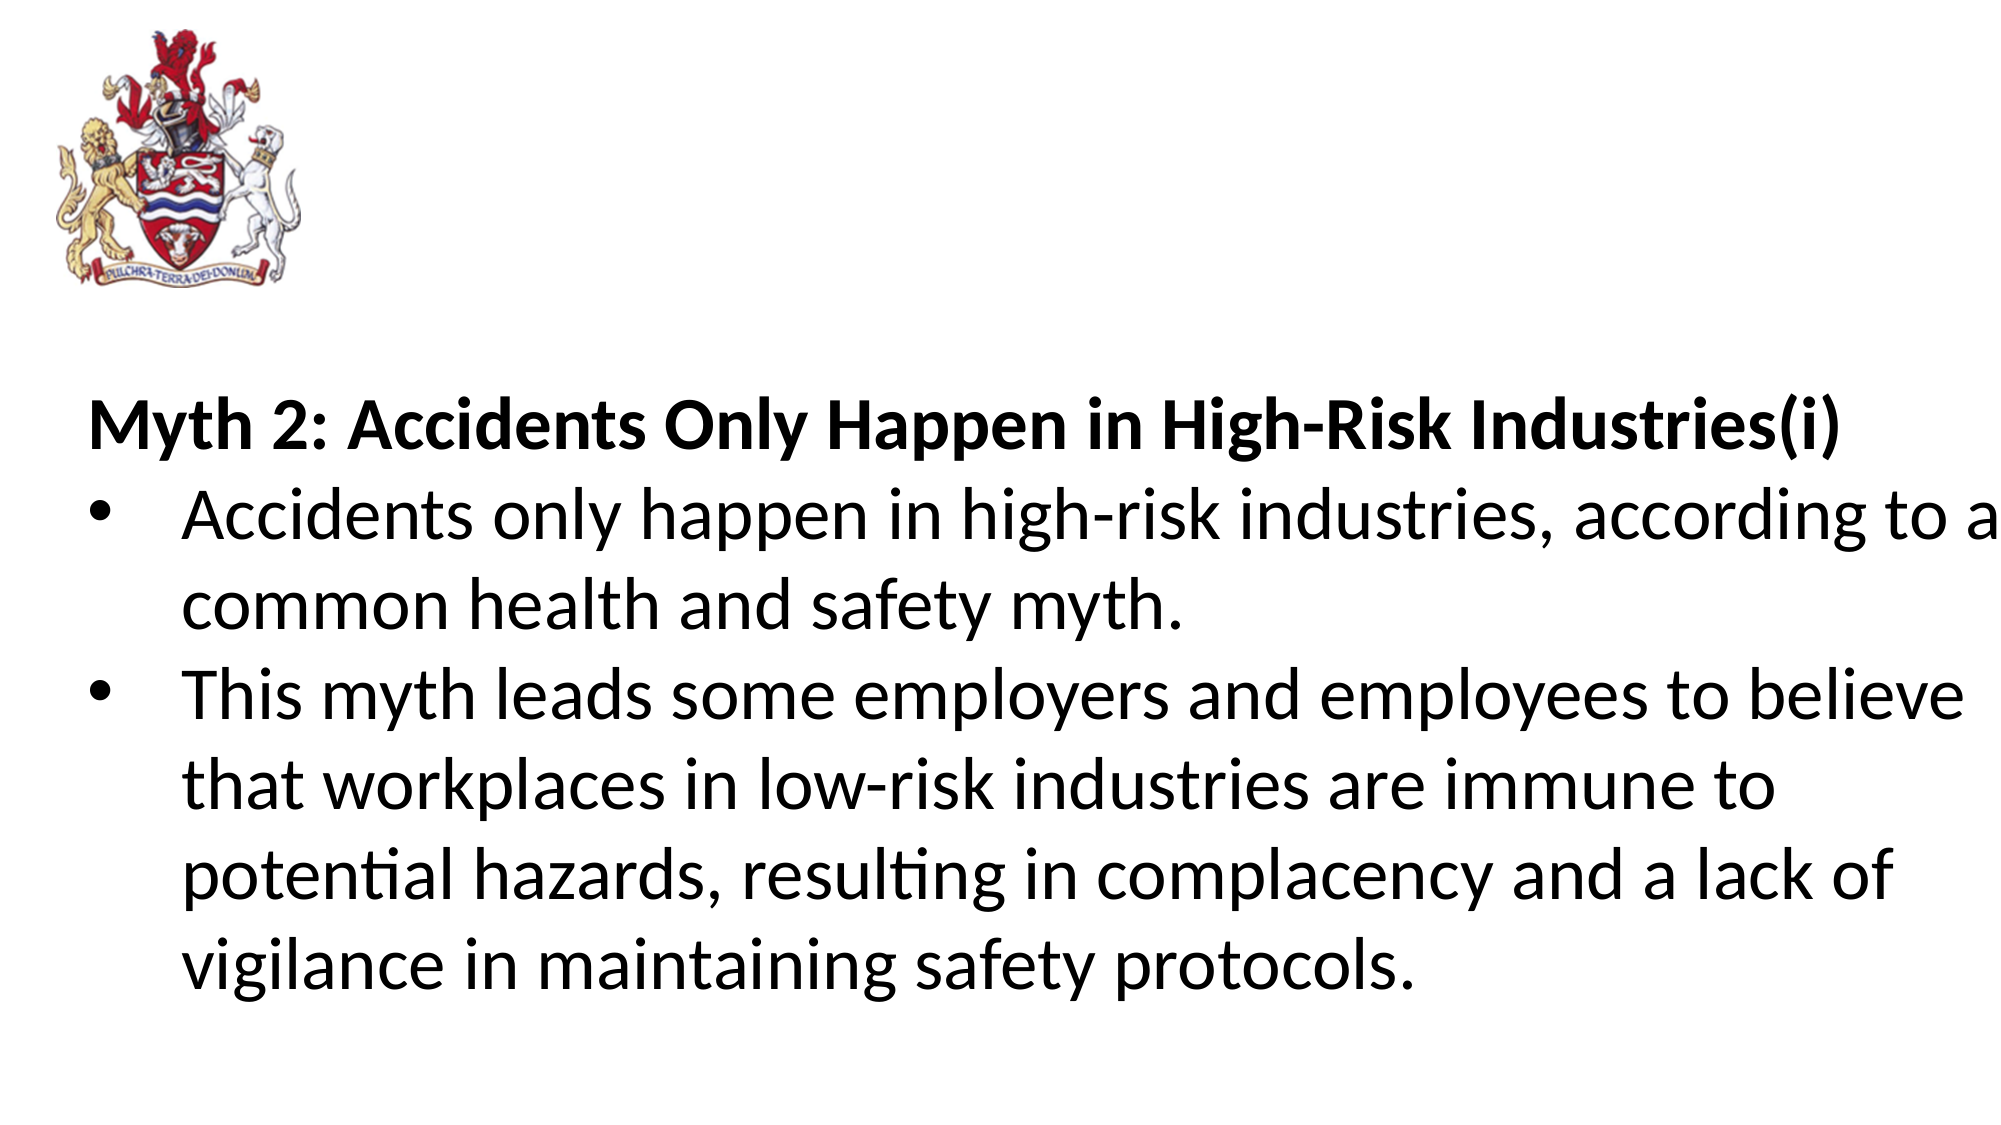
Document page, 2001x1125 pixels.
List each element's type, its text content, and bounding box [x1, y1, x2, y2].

picture [56, 29, 301, 288]
text_box Myth 2: Accidents Only Happen in High-Risk Industries(i) Accidents only happen in high-risk industries, according to a common health and safety myth. This myth leads some employers and employees to believe that workplaces in low-risk industries are immune to potential hazards, resulting in complacency and a lack of vigilance in maintaining safety protocols. [72, 367, 2000, 1103]
